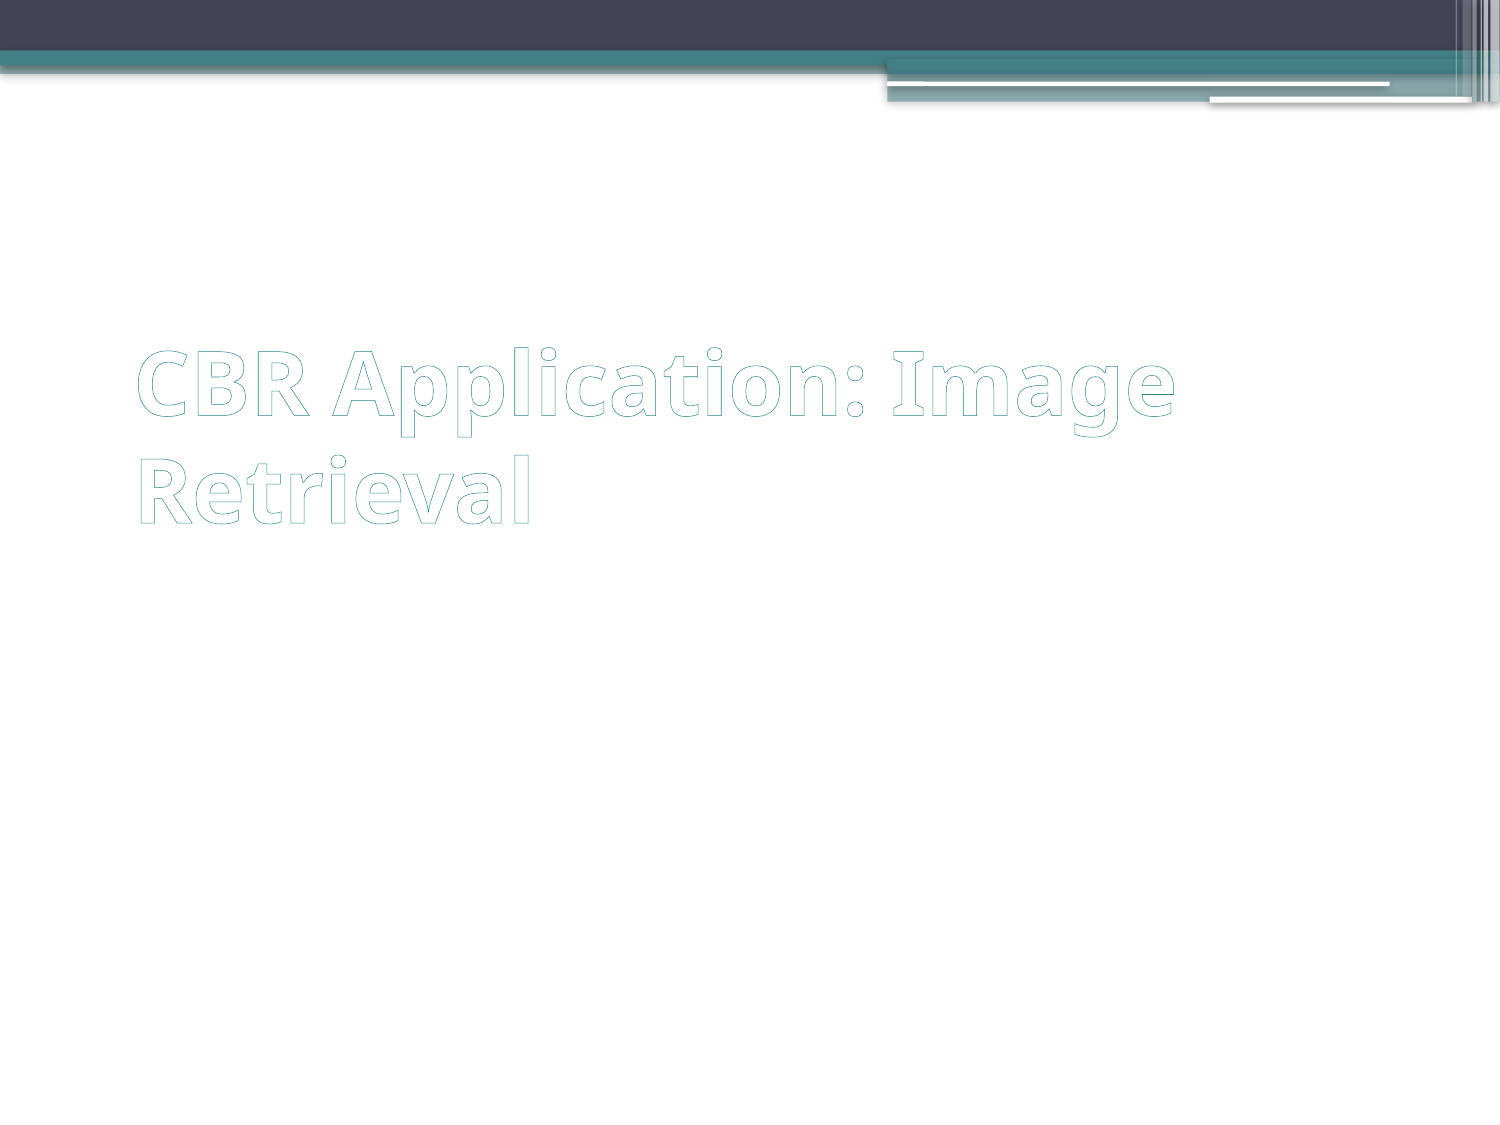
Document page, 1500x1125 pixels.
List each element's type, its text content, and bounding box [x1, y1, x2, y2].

title CBR Application: Image Retrieval [118, 324, 1394, 549]
